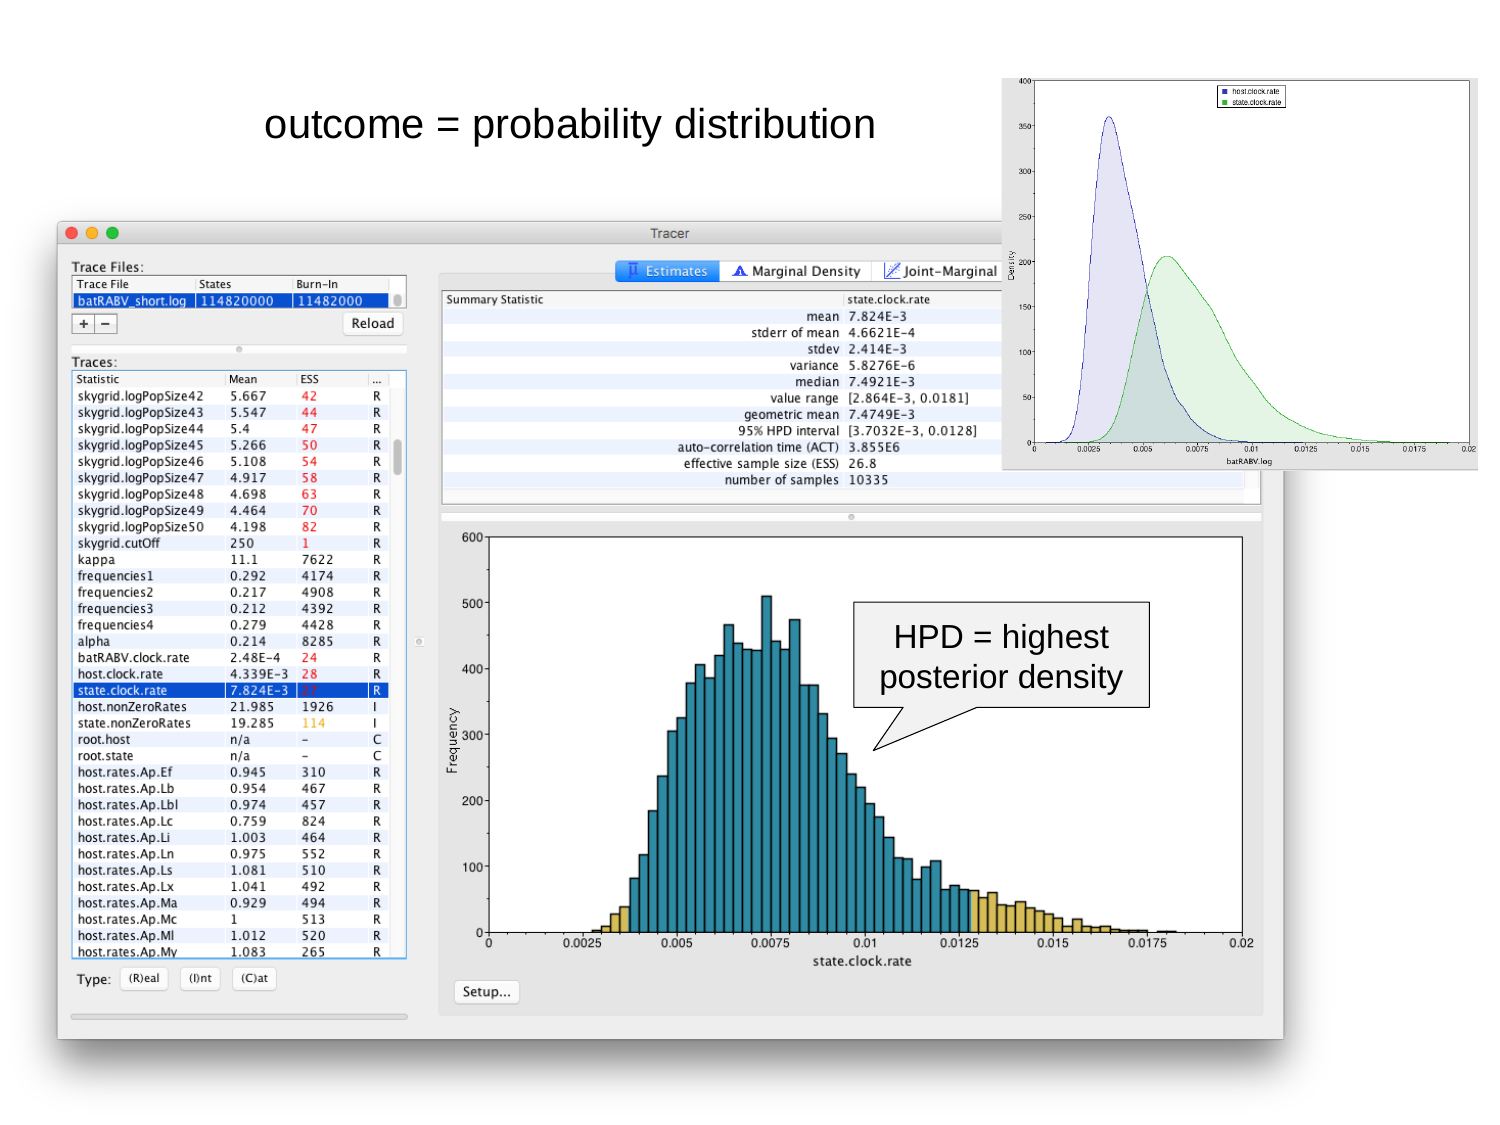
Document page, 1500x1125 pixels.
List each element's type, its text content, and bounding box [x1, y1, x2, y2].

text_box outcome = probability distribution [250, 89, 892, 154]
picture [0, 78, 1479, 1121]
